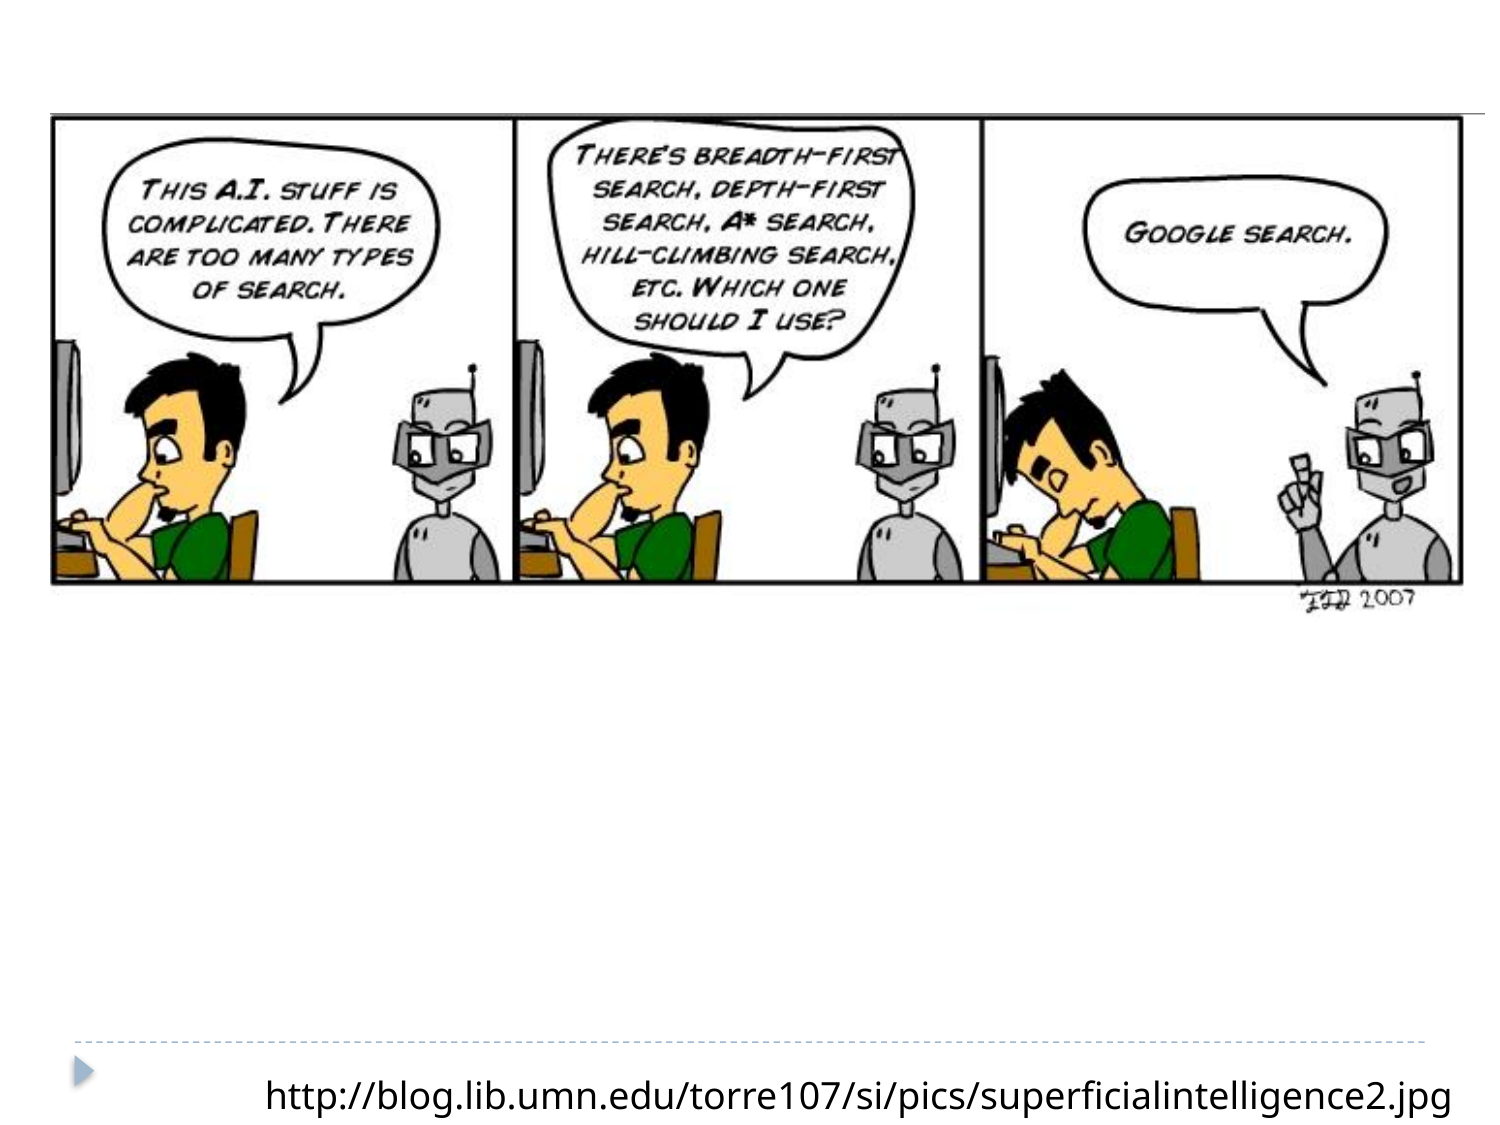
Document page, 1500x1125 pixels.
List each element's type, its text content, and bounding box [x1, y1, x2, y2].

picture [49, 113, 1485, 626]
text_box http://blog.lib.umn.edu/torre107/si/pics/superficialintelligence2.jpg [249, 1064, 1500, 1125]
